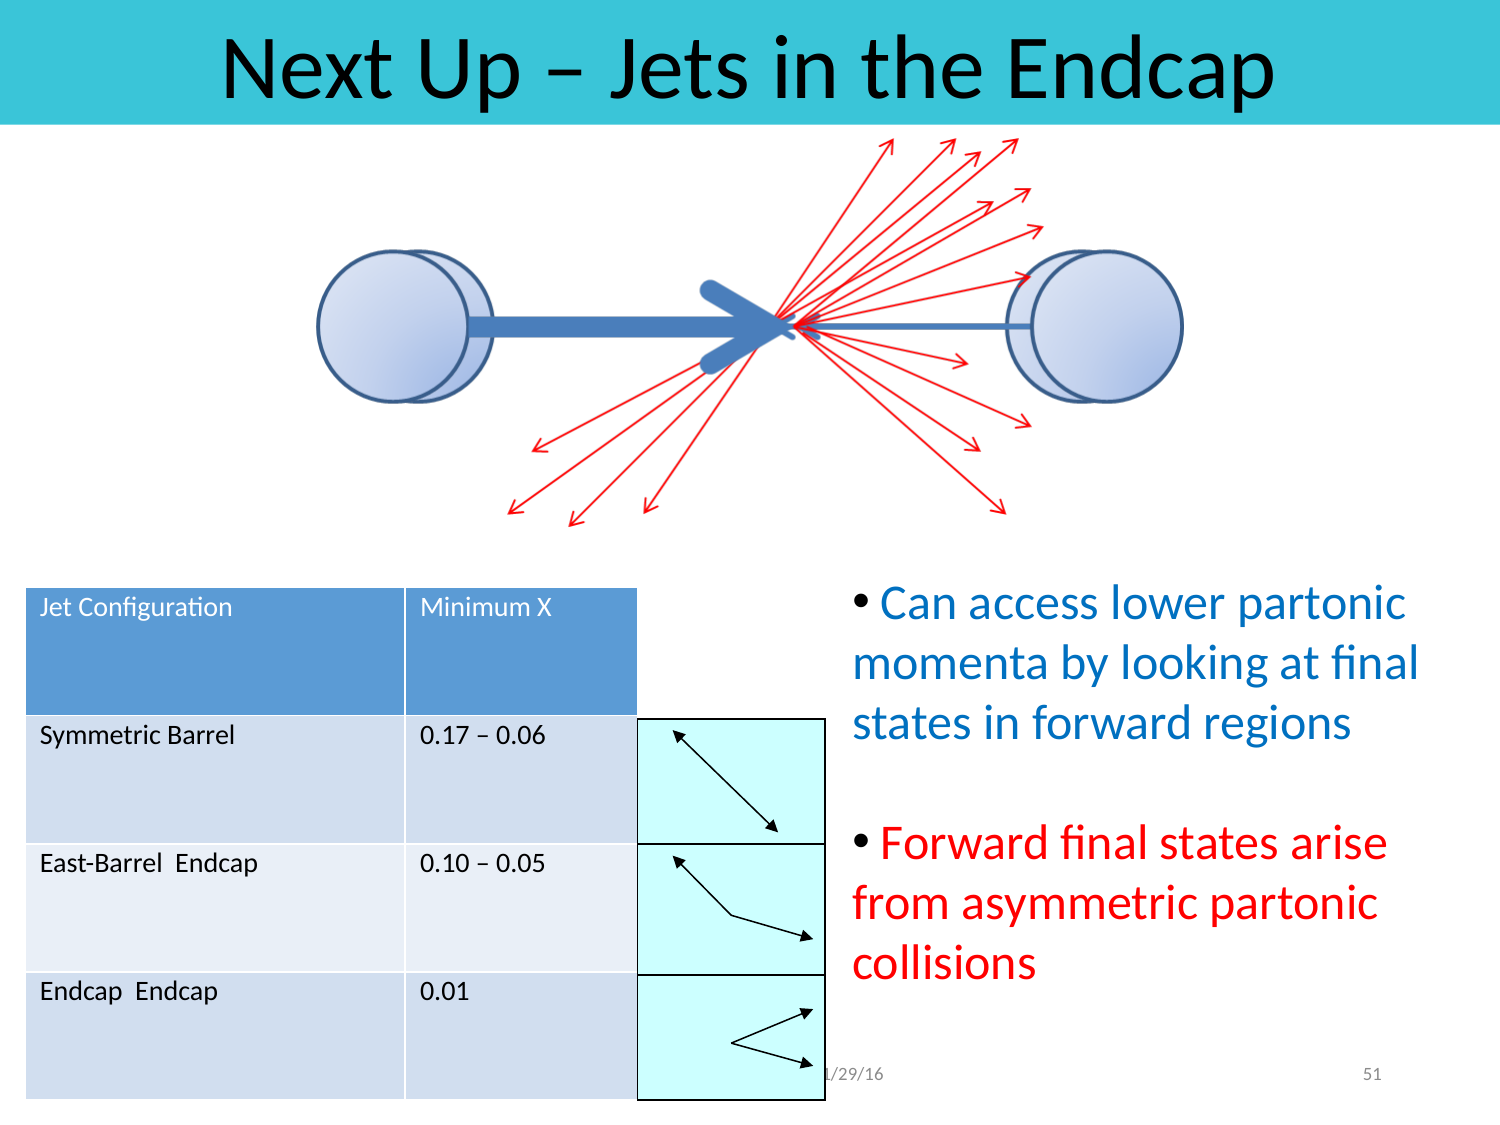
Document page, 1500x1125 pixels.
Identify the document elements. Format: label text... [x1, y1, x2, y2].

table_cell 0.10 – 0.05 [406, 845, 637, 971]
table_cell 0.17 – 0.06 [406, 716, 637, 843]
table_header Jet Configuration [26, 588, 404, 715]
table_header Minimum X [406, 588, 637, 715]
table_cell Endcap Endcap [26, 973, 404, 1099]
text_box Can access lower partonic momenta by looking at final states in forward regions Forward final states arise from asymmetric partonic collisions [837, 562, 1500, 998]
table_cell East-Barrel Endcap [26, 845, 404, 971]
footer Brian Page - BNL Seminar 11/29/16 [496, 1042, 1004, 1103]
table_cell Symmetric Barrel [26, 716, 404, 843]
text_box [637, 718, 825, 843]
picture [315, 124, 1185, 541]
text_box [637, 974, 825, 1100]
table_cell 0.01 [406, 973, 637, 1099]
text_box Next Up – Jets in the Endcap [0, 0, 1500, 125]
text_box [637, 843, 825, 974]
slide_number 51 [1059, 1042, 1397, 1103]
